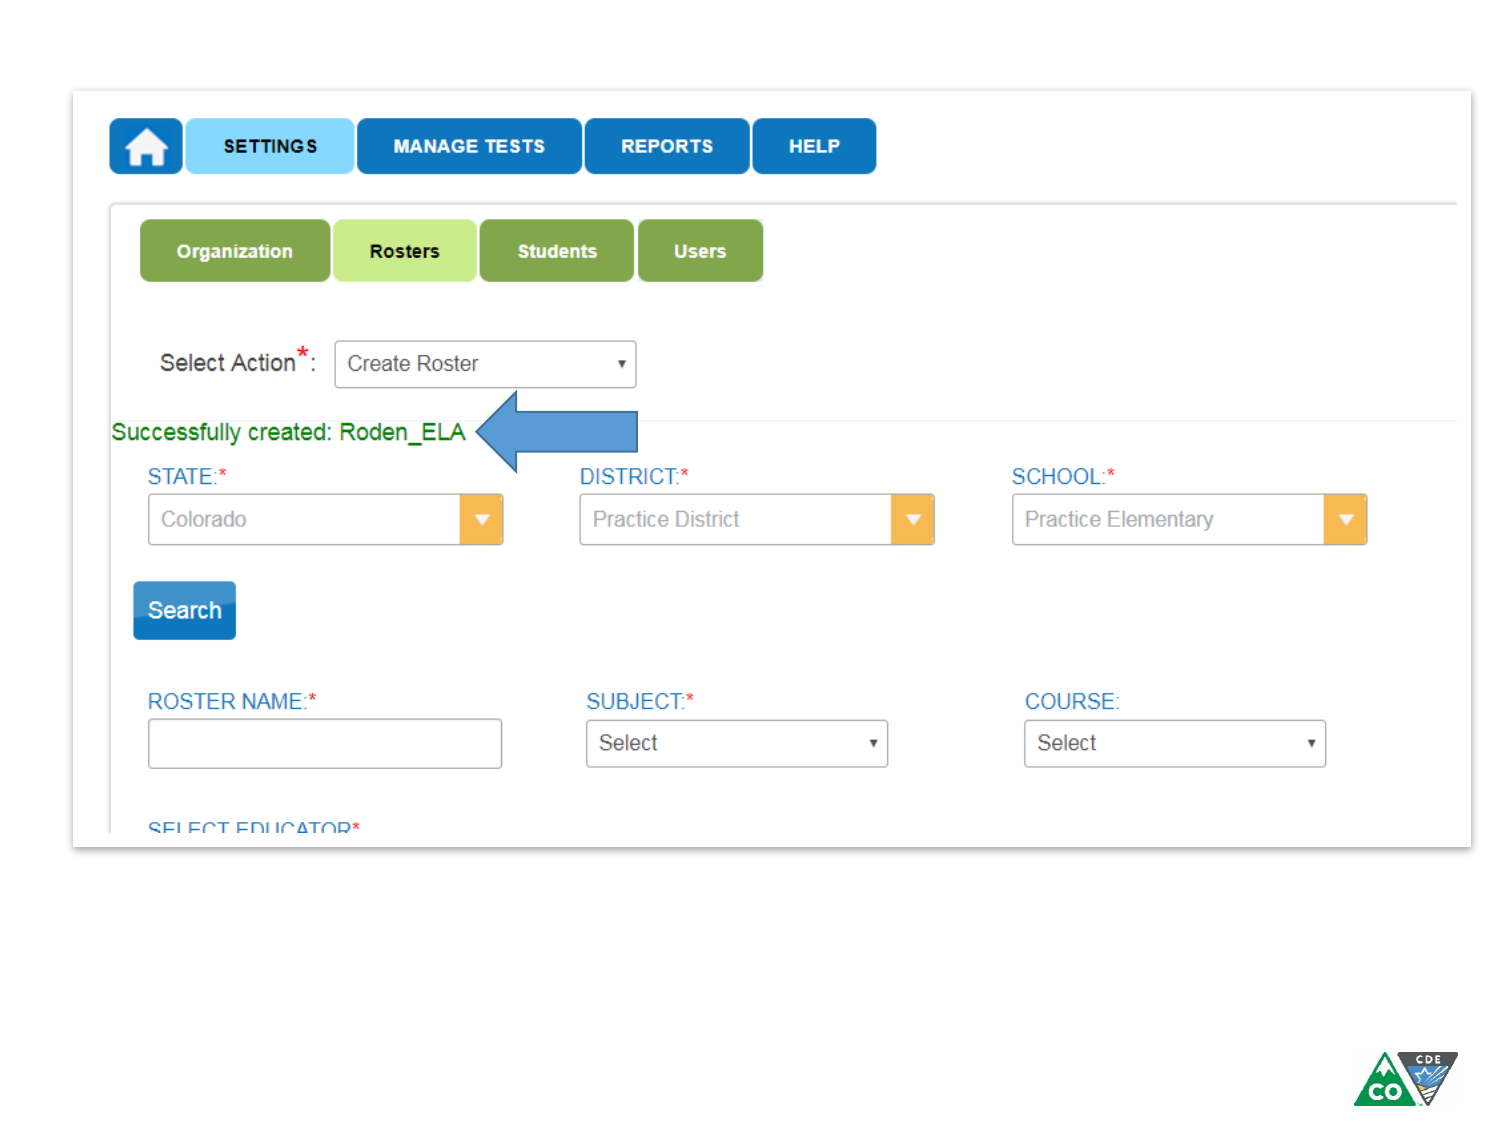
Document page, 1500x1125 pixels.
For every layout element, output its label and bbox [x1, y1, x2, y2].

picture [1354, 1052, 1458, 1106]
picture [87, 105, 1457, 833]
